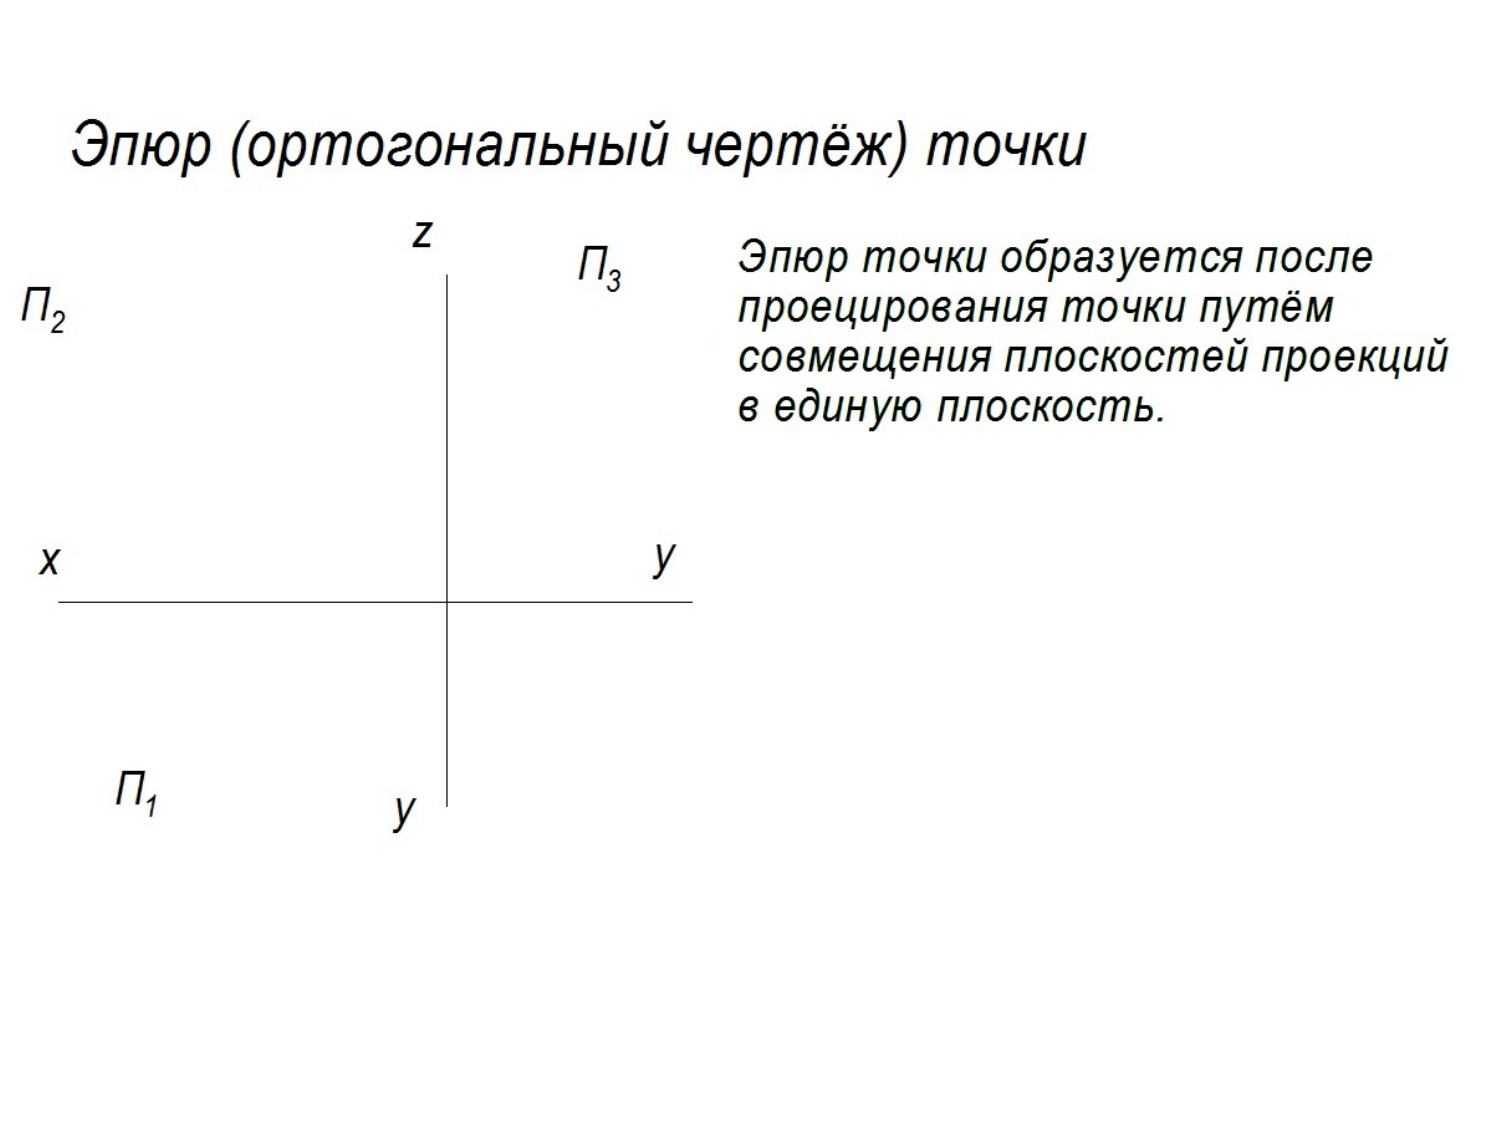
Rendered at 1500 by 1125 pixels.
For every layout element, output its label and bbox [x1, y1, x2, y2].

list [0, 93, 1500, 856]
